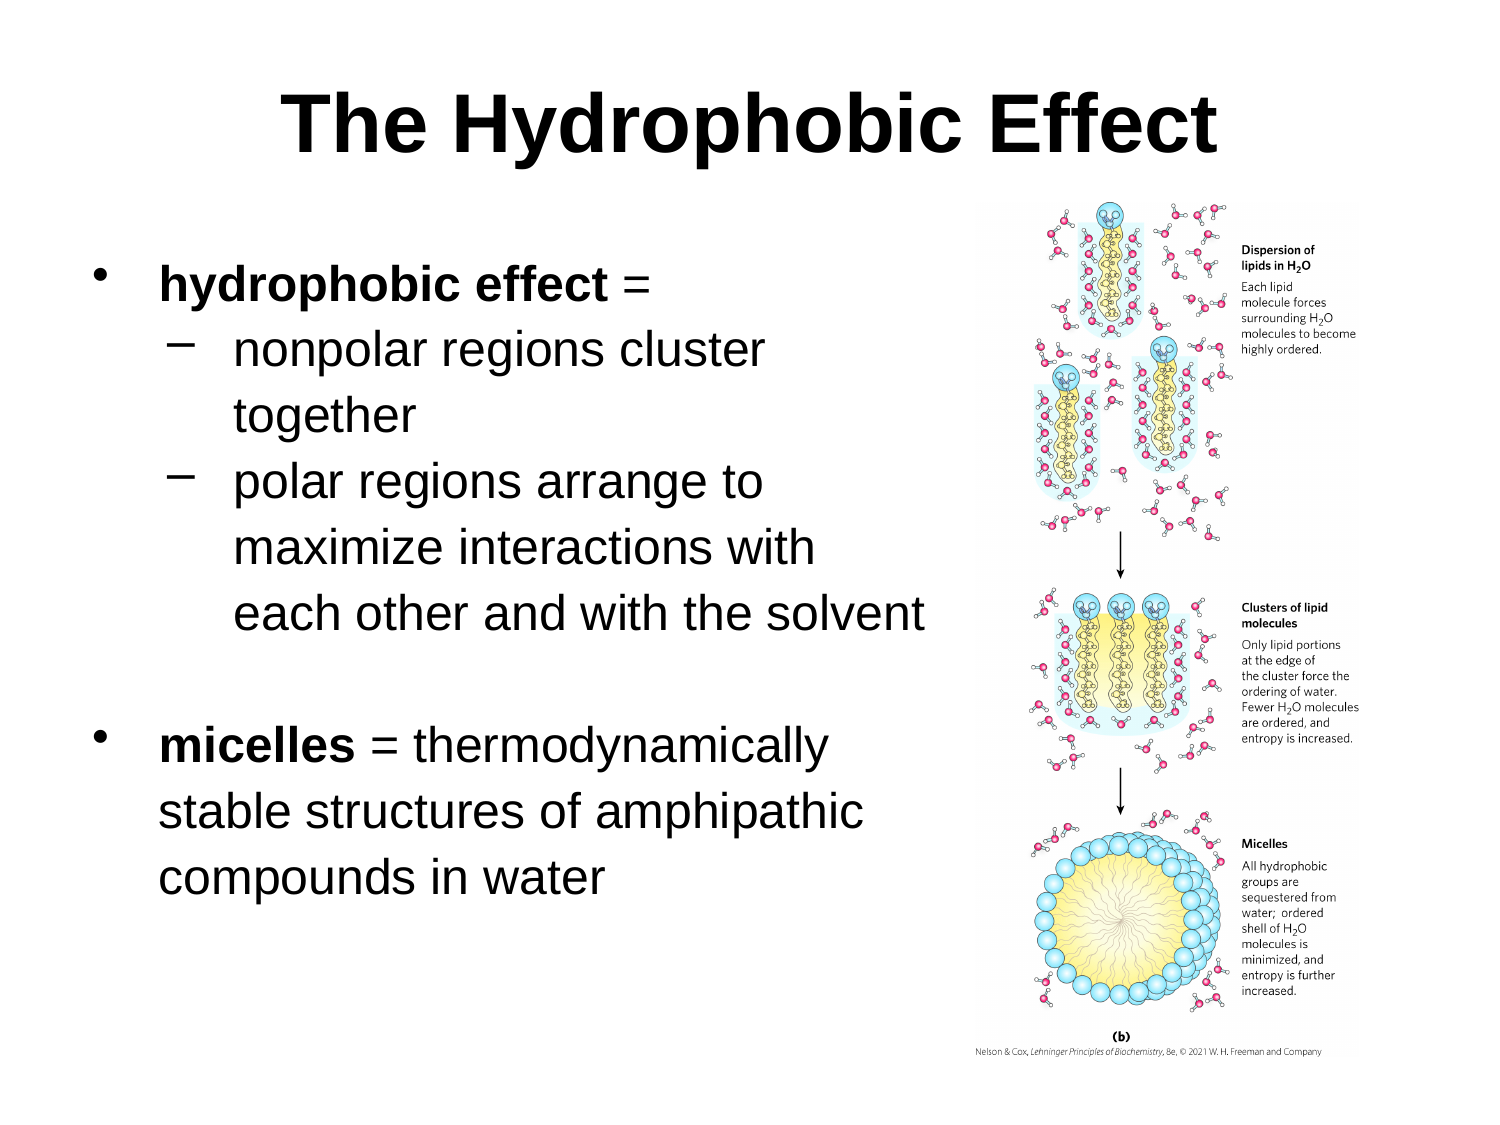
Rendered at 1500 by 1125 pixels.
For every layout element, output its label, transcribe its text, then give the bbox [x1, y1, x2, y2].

text_box hydrophobic effect = nonpolar regions cluster together polar regions arrange to maximize interactions with each other and with the solvent micelles = thermodynamically stable structures of amphipathic compounds in water [68, 237, 950, 988]
picture [974, 201, 1359, 1057]
title The Hydrophobic Effect [0, 24, 1500, 213]
